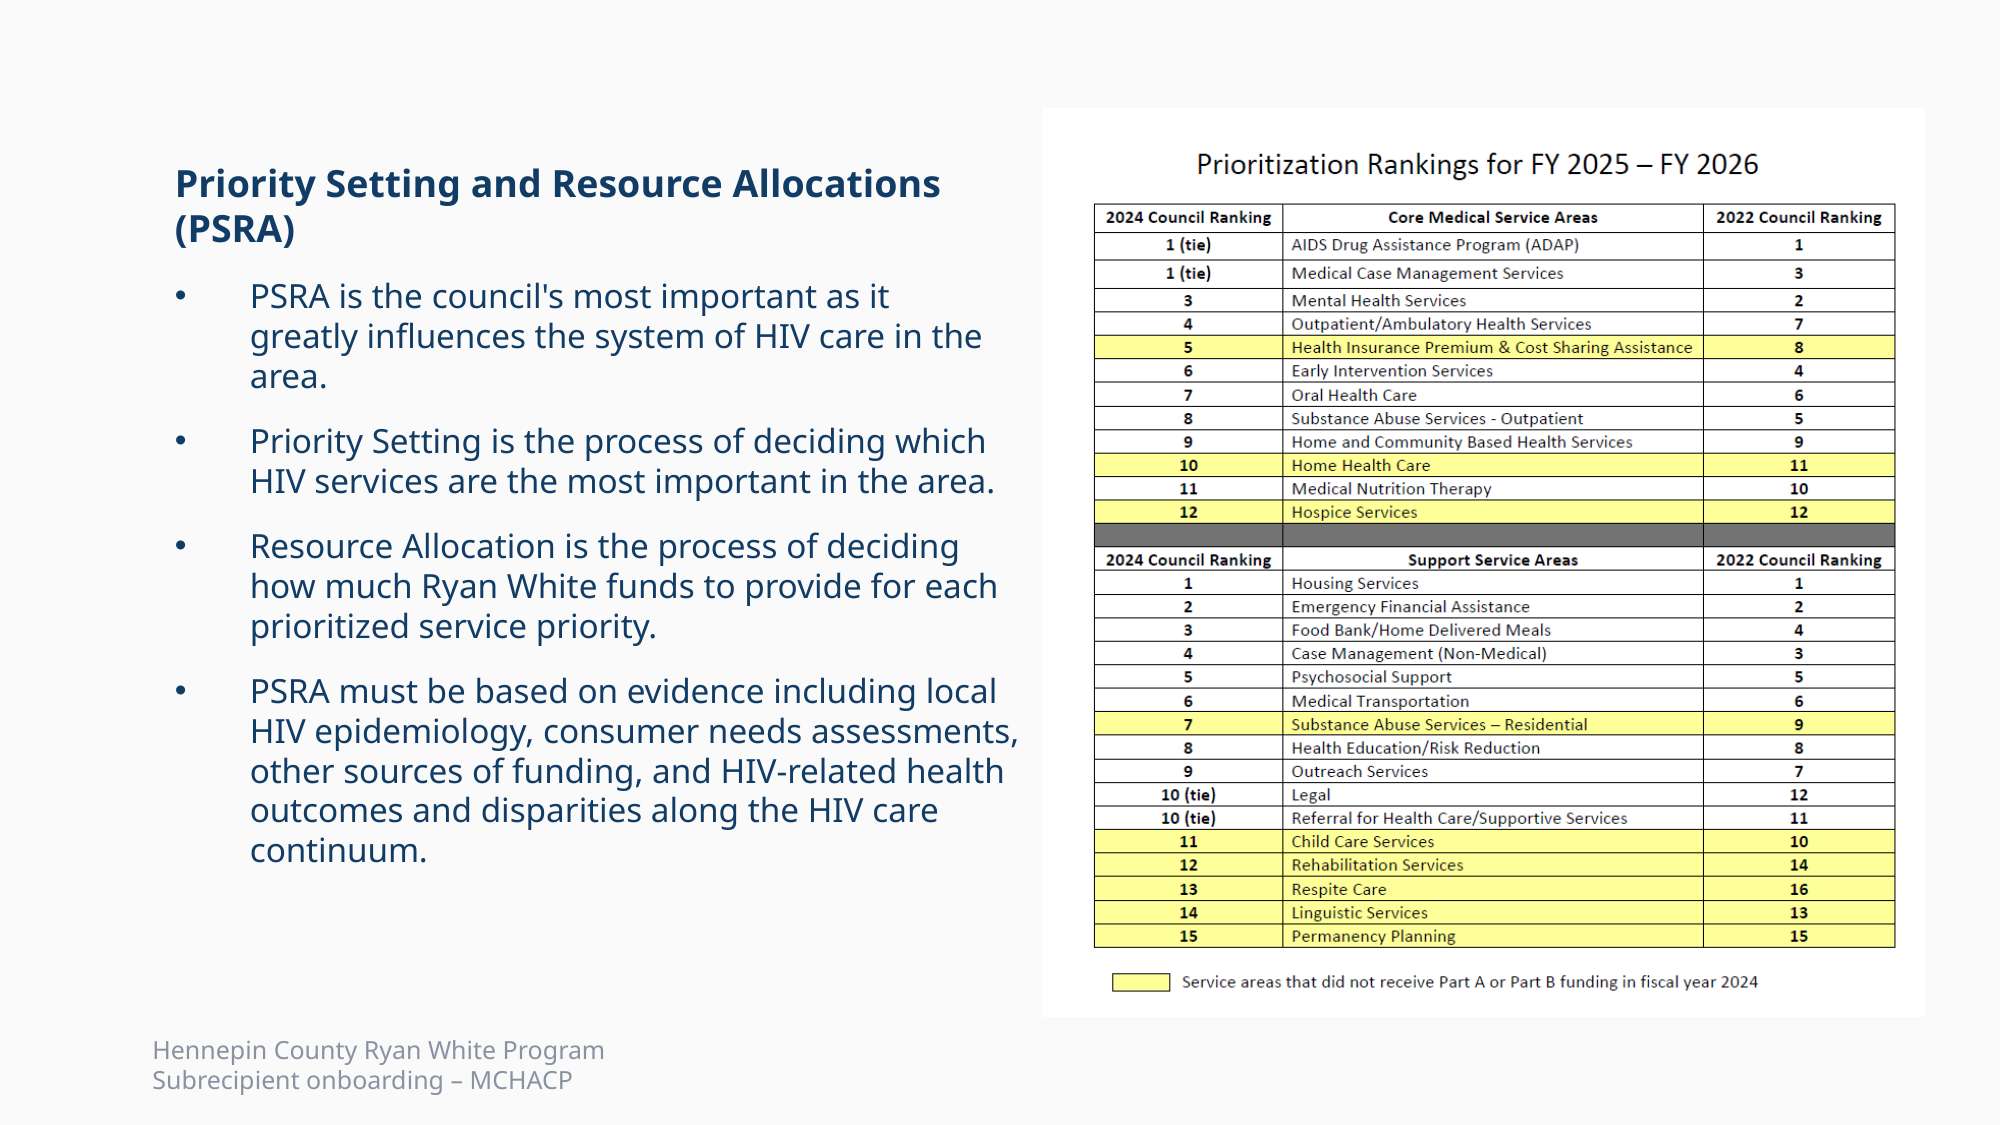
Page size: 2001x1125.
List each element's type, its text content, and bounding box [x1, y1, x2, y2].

list Priority Setting and Resource Allocations (PSRA) PSRA is the council's most important as it greatly influences the system of HIV care in the area. Priority Setting is the process of deciding which HIV services are the most important in the area. Resource Allocation is the process of deciding how much Ryan White funds to provide for each prioritized service priority. PSRA must be based on evidence including local HIV epidemiology, consumer needs assessments, other sources of funding, and HIV-related health outcomes and disparities along the HIV care continuum. [159, 159, 1042, 966]
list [1042, 107, 1925, 1017]
text_box Hennepin County Ryan White Program Subrecipient onboarding – MCHACP [137, 1035, 813, 1095]
